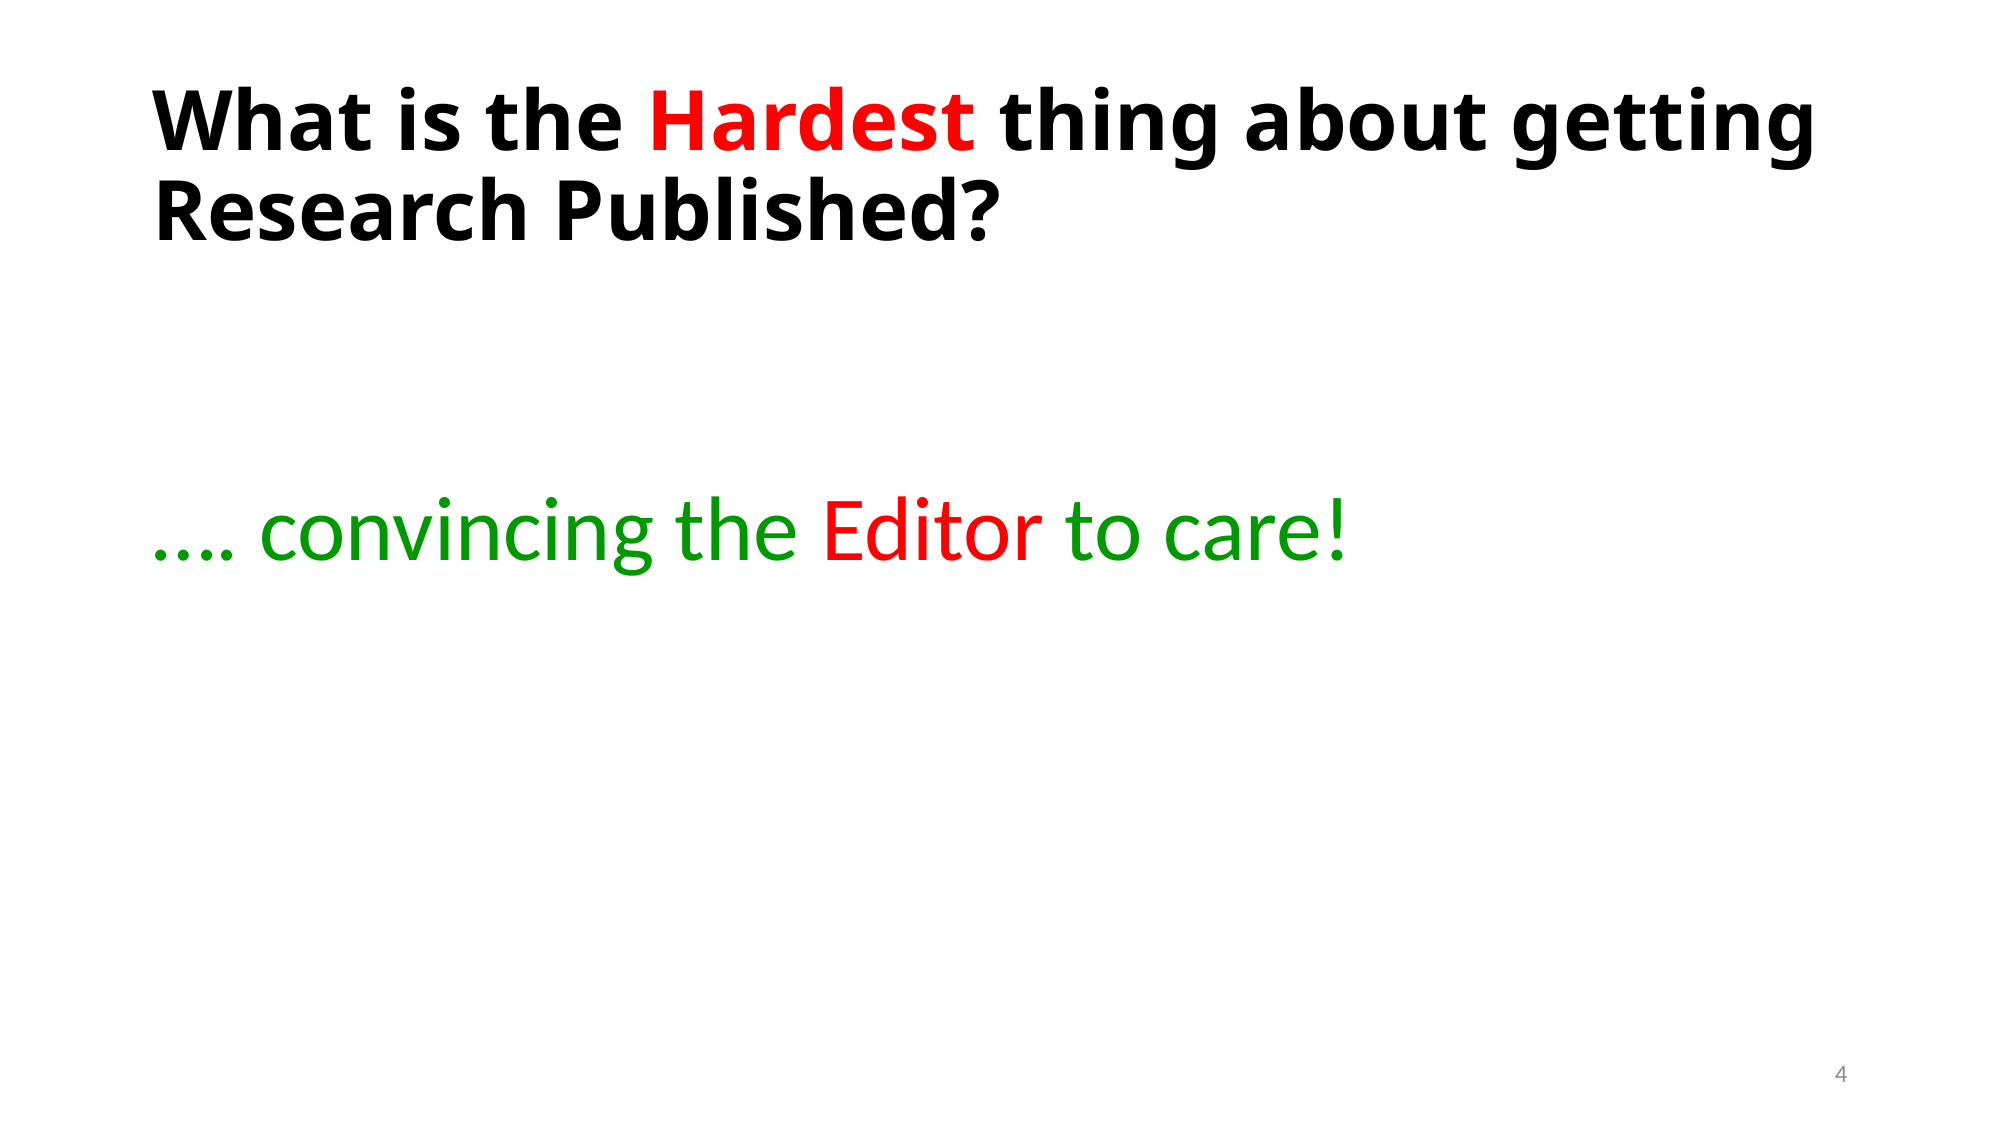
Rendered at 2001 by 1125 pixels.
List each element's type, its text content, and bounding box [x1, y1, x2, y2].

title What is the Hardest thing about getting Research Published? [137, 59, 1863, 278]
list …. convincing the Editor to care! [137, 299, 1863, 1014]
slide_number 4 [1412, 1042, 1863, 1103]
